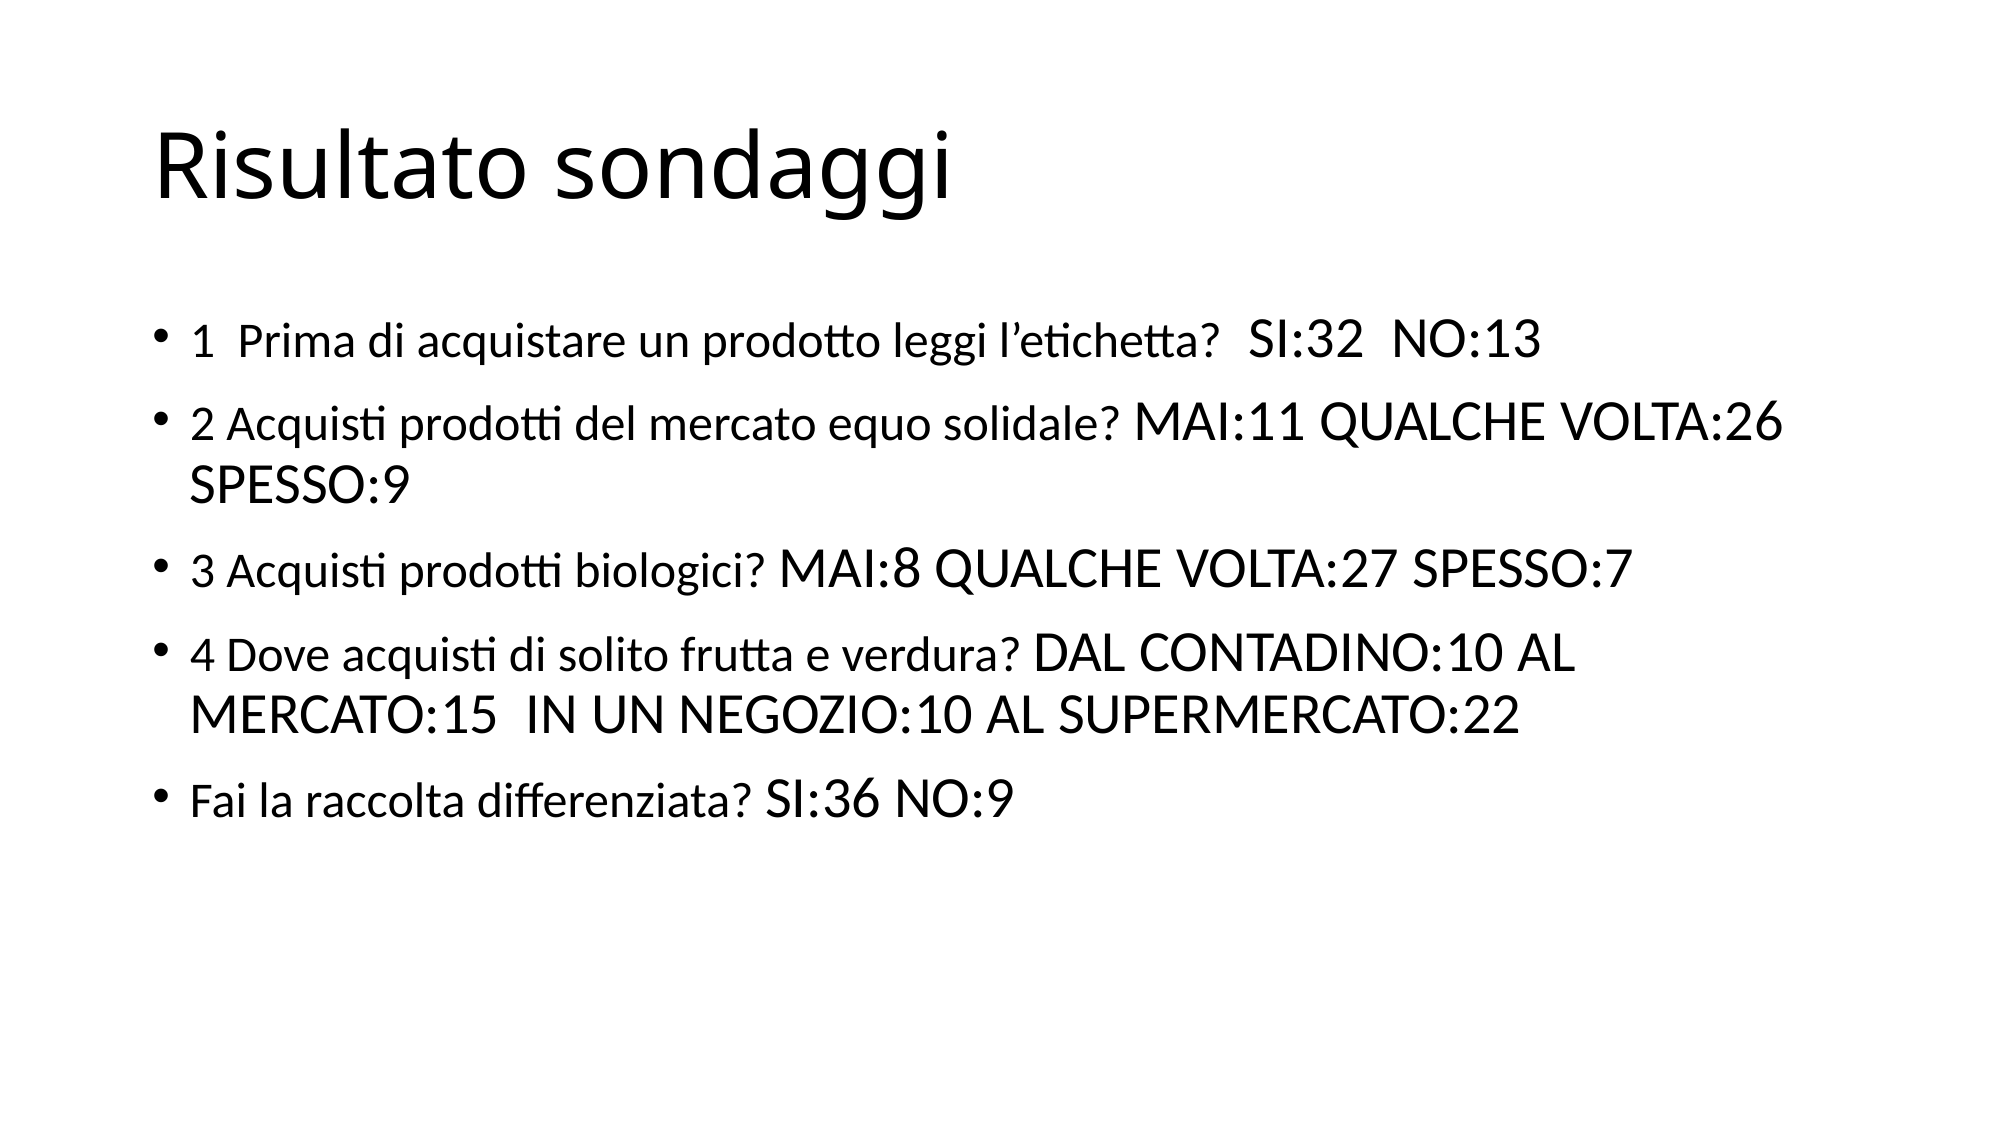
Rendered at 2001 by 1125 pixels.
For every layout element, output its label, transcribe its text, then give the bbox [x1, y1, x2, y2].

list 1 Prima di acquistare un prodotto leggi l’etichetta? SI:32 NO:13 2 Acquisti prodotti del mercato equo solidale? MAI:11 QUALCHE VOLTA:26 SPESSO:9 3 Acquisti prodotti biologici? MAI:8 QUALCHE VOLTA:27 SPESSO:7 4 Dove acquisti di solito frutta e verdura? DAL CONTADINO:10 AL MERCATO:15 IN UN NEGOZIO:10 AL SUPERMERCATO:22 Fai la raccolta differenziata? SI:36 NO:9 [137, 299, 1863, 1014]
title Risultato sondaggi [137, 59, 1863, 278]
